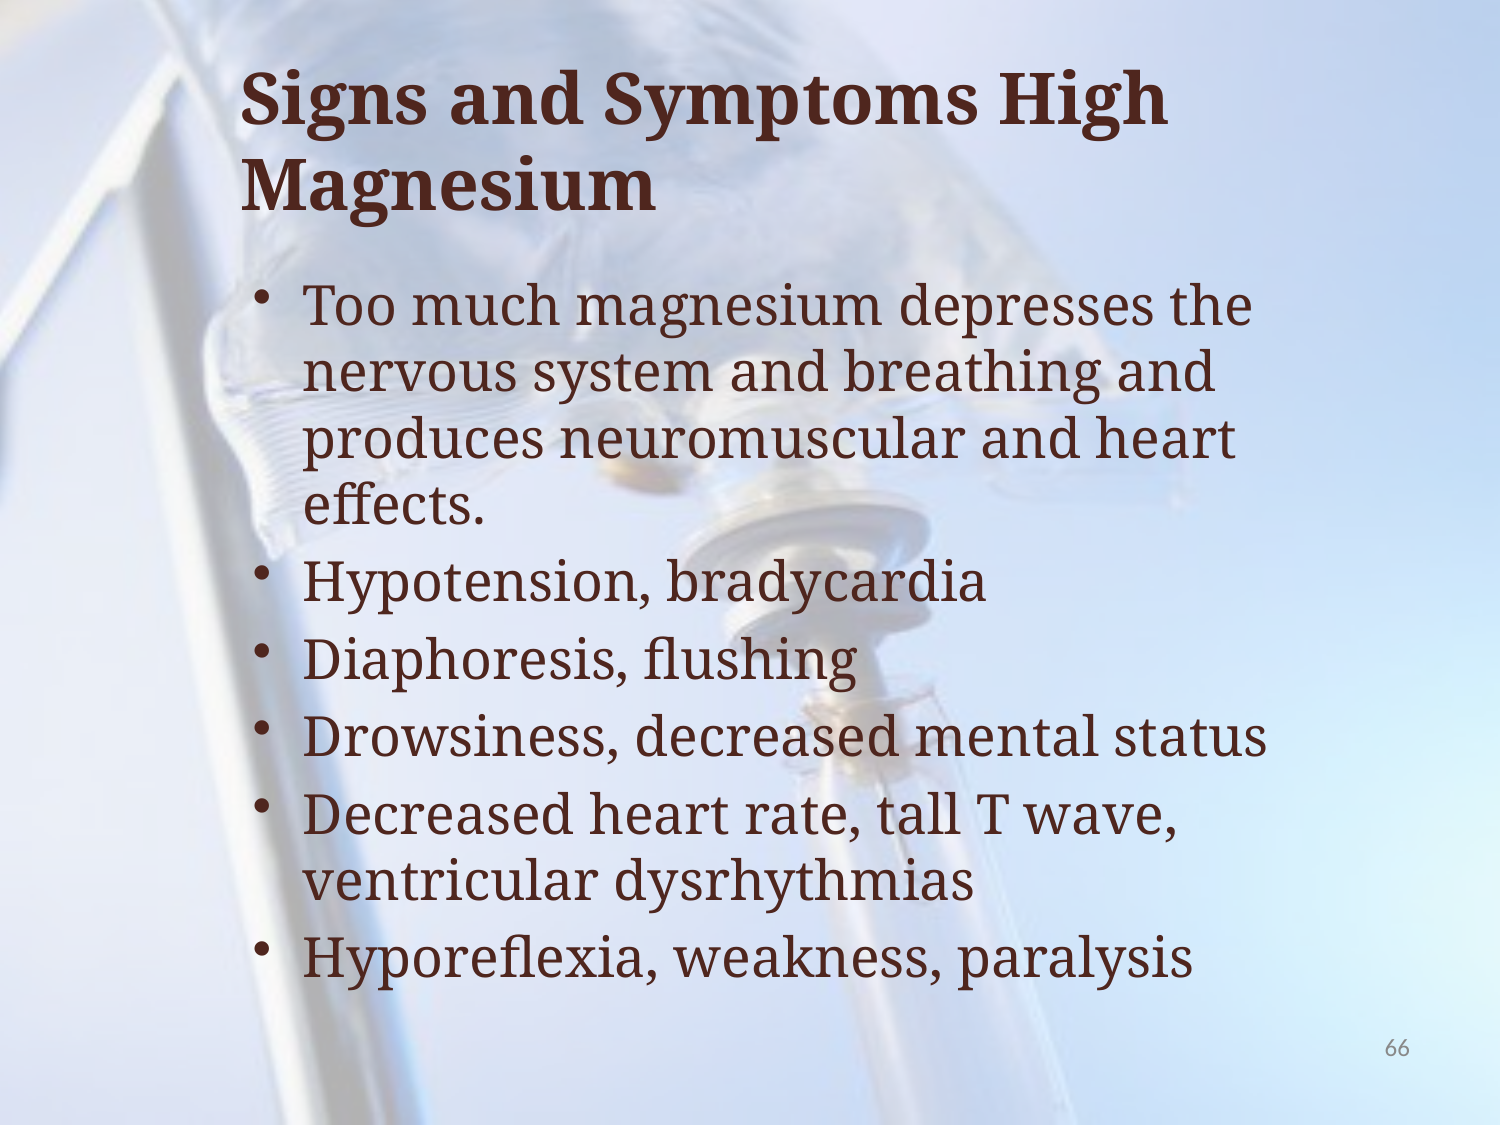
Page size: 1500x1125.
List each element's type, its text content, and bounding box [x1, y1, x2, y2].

list Too much magnesium depresses the nervous system and breathing and produces neuromuscular and heart effects. Hypotension, bradycardia Diaphoresis, flushing Drowsiness, decreased mental status Decreased heart rate, tall T wave, ventricular dysrhythmias Hyporeflexia, weakness, paralysis [237, 262, 1425, 1005]
title Signs and Symptoms High Magnesium [225, 45, 1425, 233]
slide_number 66 [1074, 1024, 1425, 1103]
